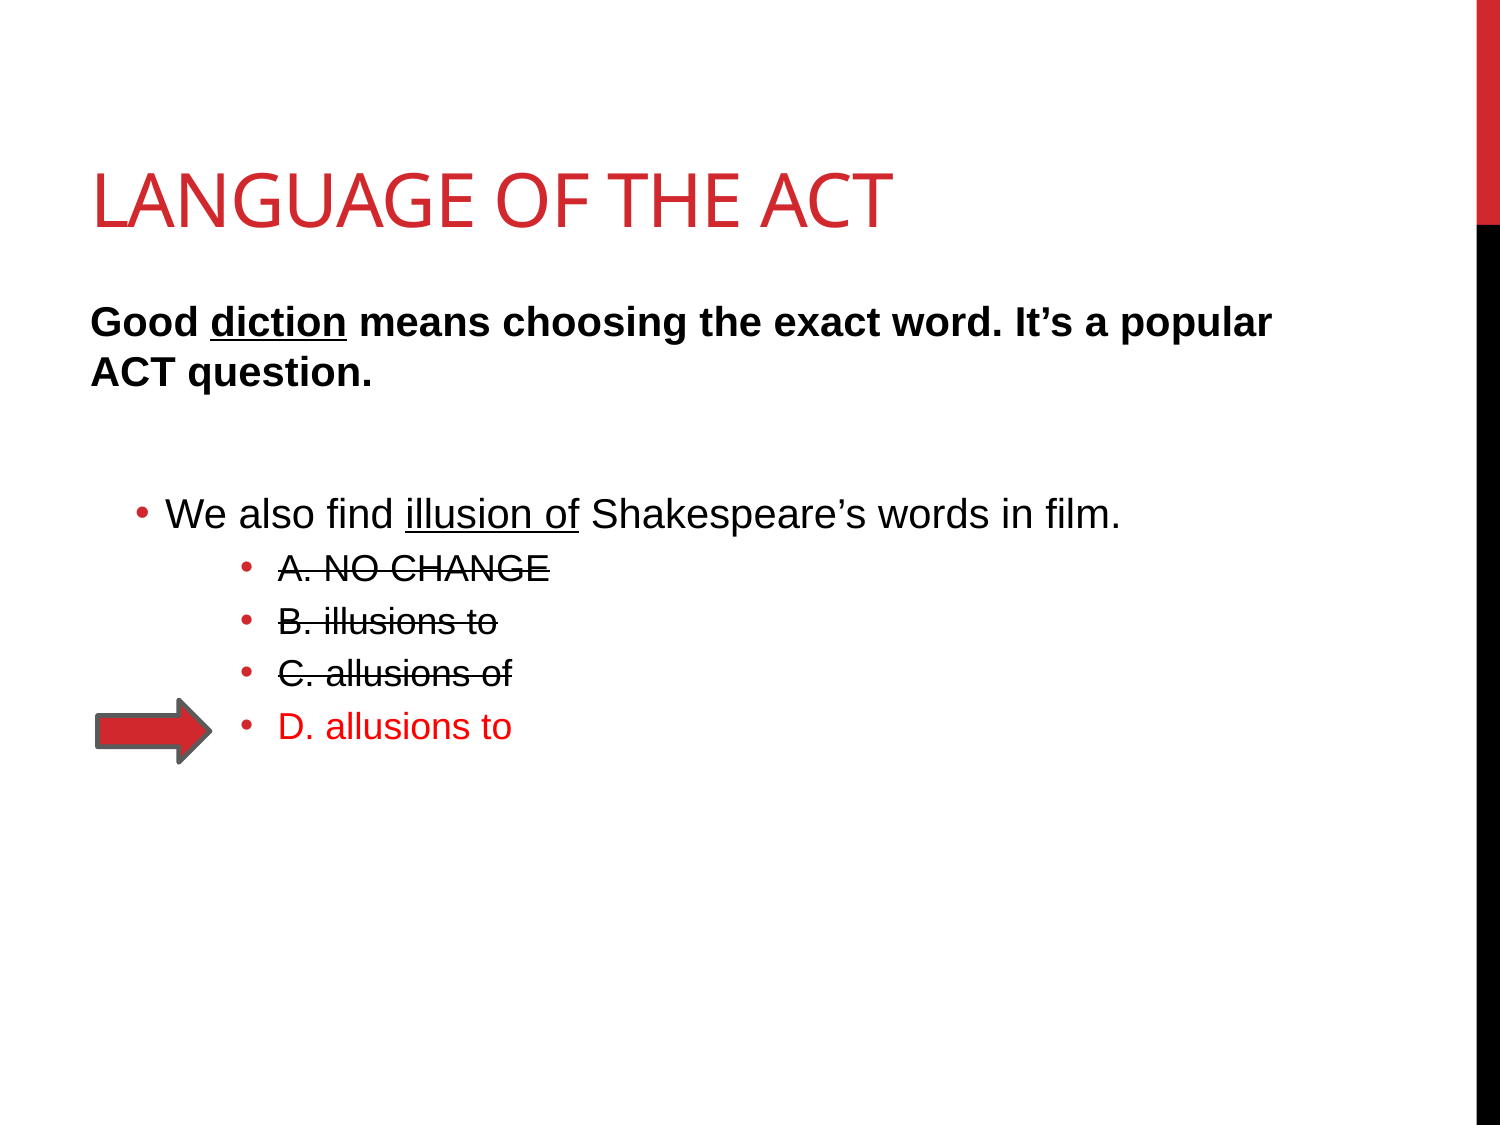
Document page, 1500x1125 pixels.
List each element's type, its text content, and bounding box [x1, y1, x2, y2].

text_box [95, 697, 213, 765]
list Good diction means choosing the exact word. It’s a popular ACT question. We also find illusion of Shakespeare’s words in film. A. NO CHANGE B. illusions to C. allusions of D. allusions to [75, 287, 1325, 1005]
title Language of the act [75, 25, 1025, 250]
